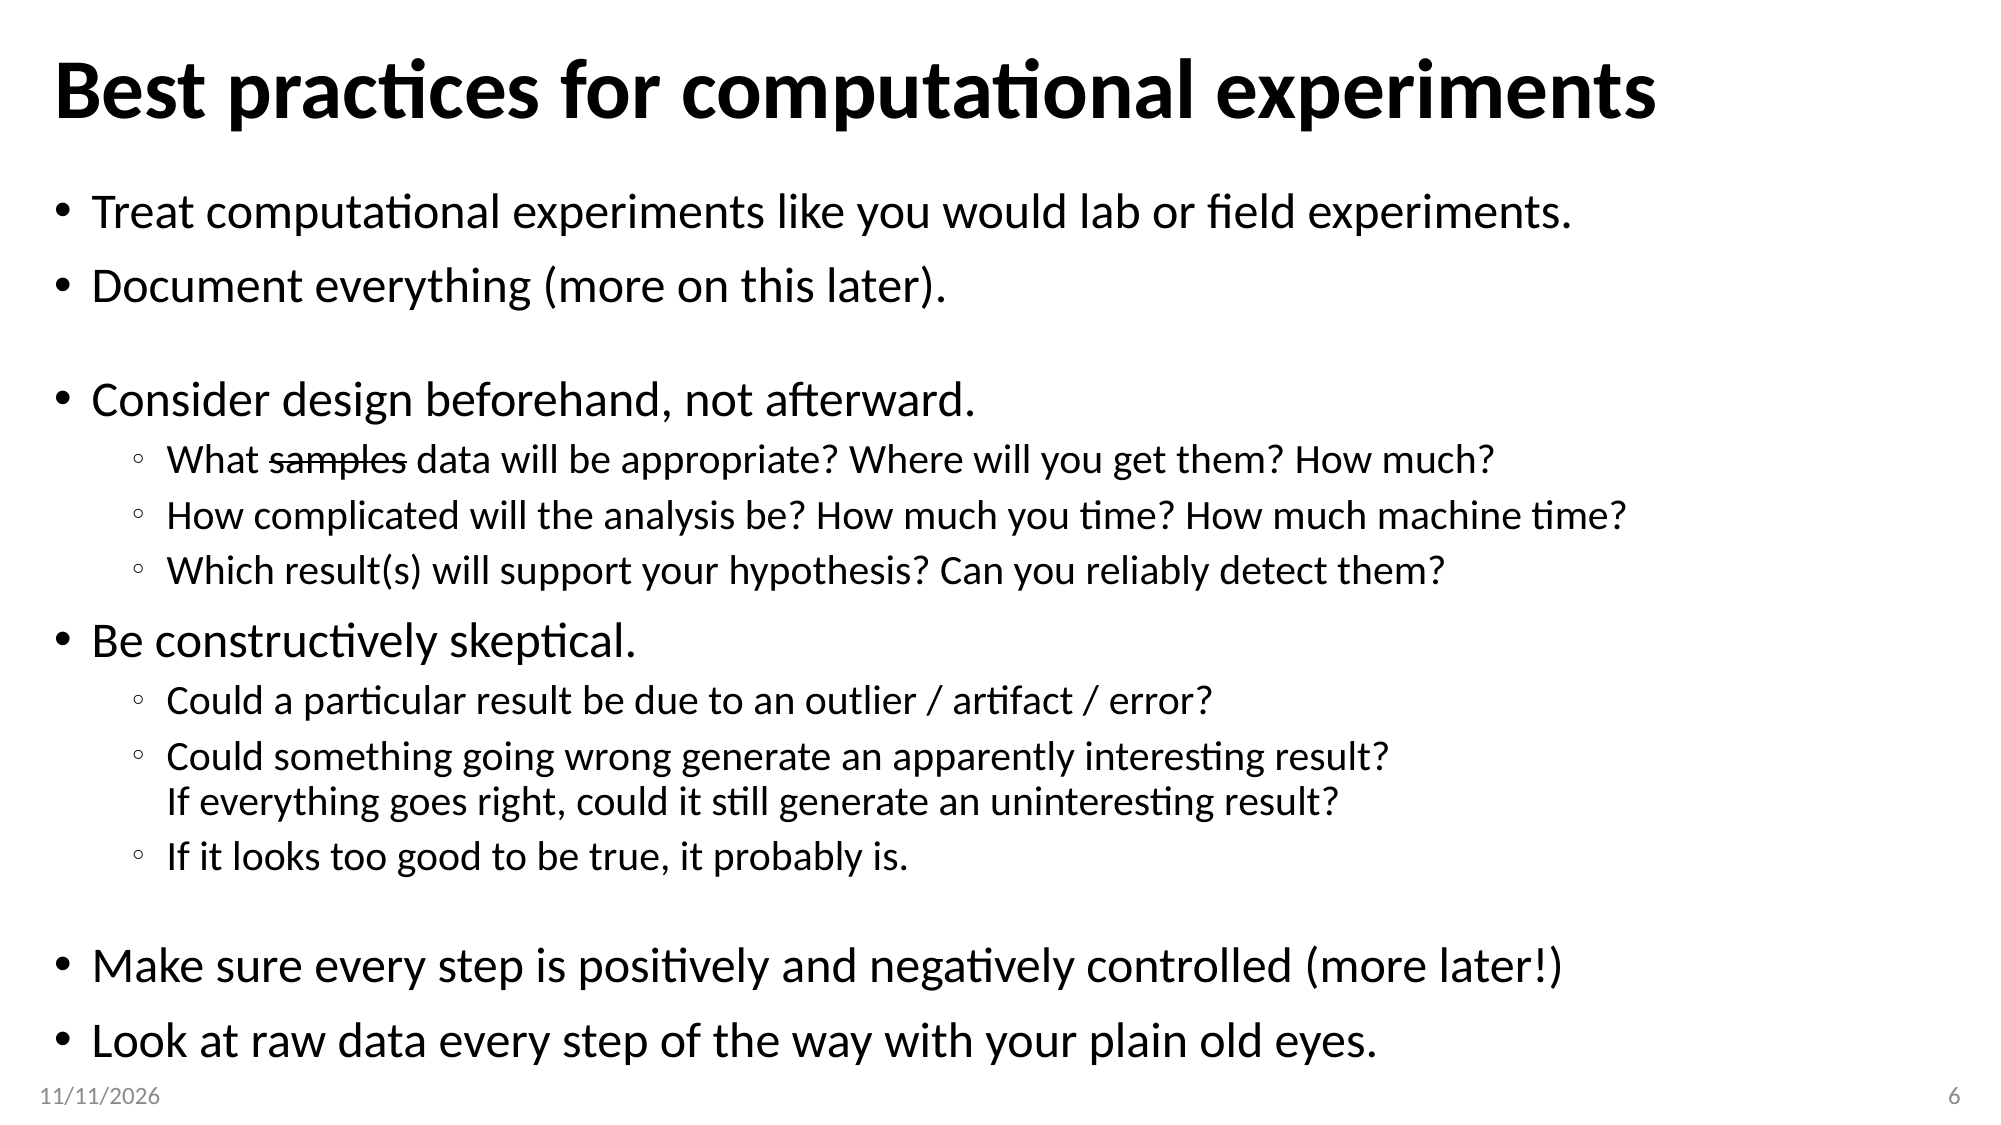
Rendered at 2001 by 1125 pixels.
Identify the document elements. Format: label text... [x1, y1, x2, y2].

list Treat computational experiments like you would lab or field experiments. Document everything (more on this later). Consider design beforehand, not afterward. What samples data will be appropriate? Where will you get them? How much? How complicated will the analysis be? How much you time? How much machine time? Which result(s) will support your hypothesis? Can you reliably detect them? Be constructively skeptical. Could a particular result be due to an outlier / artifact / error? Could something going wrong generate an apparently interesting result? If everything goes right, could it still generate an uninteresting result? If it looks too good to be true, it probably is. Make sure every step is positively and negatively controlled (more later!) Look at raw data every step of the way with your plain old eyes. [39, 177, 1961, 1065]
title Best practices for computational experiments [39, 37, 1961, 145]
slide_number 6 [1510, 1064, 1961, 1125]
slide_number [39, 1064, 490, 1125]
